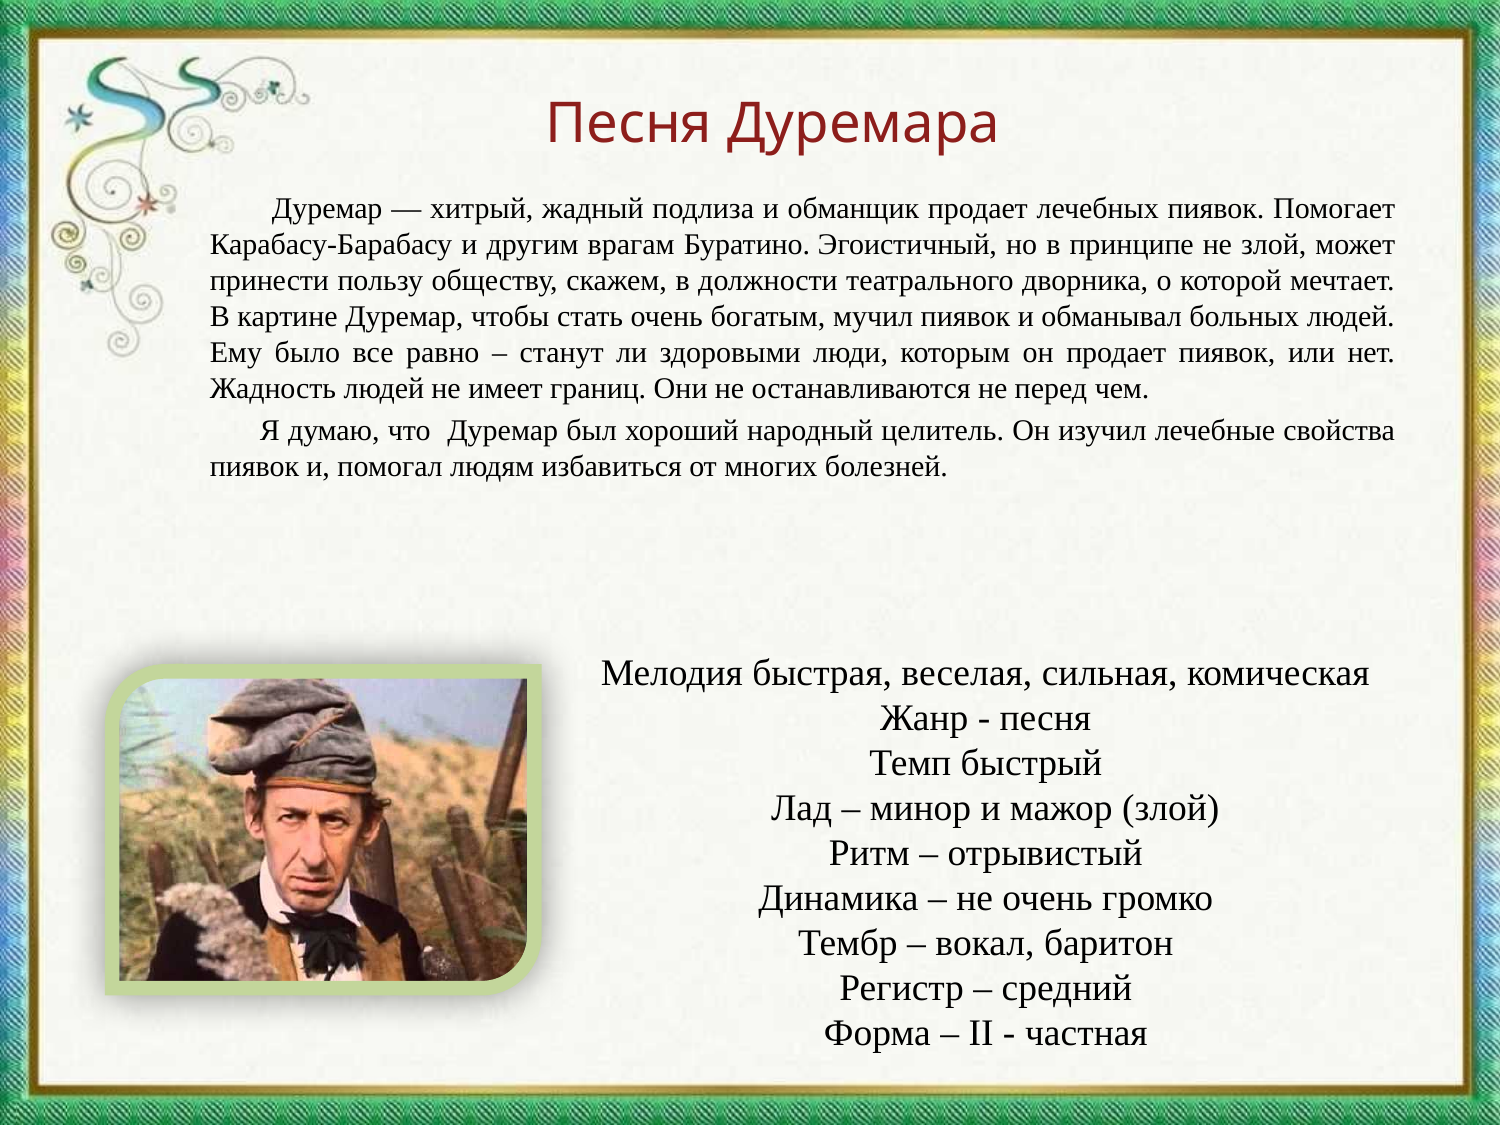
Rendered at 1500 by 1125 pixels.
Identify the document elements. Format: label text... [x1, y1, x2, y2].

text_box Мелодия быстрая, веселая, сильная, комическая Жанр - песня Темп быстрый Лад – минор и мажор (злой) Ритм – отрывистый Динамика – не очень громко Тембр – вокал, баритон Регистр – средний Форма – II - частная [561, 640, 1411, 1125]
picture [0, 0, 1500, 1125]
title Песня Дуремара [135, 78, 1411, 162]
subtitle Дуремар — хитрый, жадный подлиза и обманщик продает лечебных пиявок. Помогает Карабасу-Барабасу и другим врагам Буратино. Эгоистичный, но в принципе не злой, может принести пользу обществу, скажем, в должности театрального дворника, о которой мечтает. В картине Дуремар, чтобы стать очень богатым, мучил пиявок и обманывал больных людей. Ему было все равно – станут ли здоровыми люди, которым он продает пиявок, или нет. Жадность людей не имеет границ. Они не останавливаются не перед чем. Я думаю, что Дуремар был хороший народный целитель. Он изучил лечебные свойства пиявок и, помогал людям избавиться от многих болезней. [194, 180, 1411, 622]
